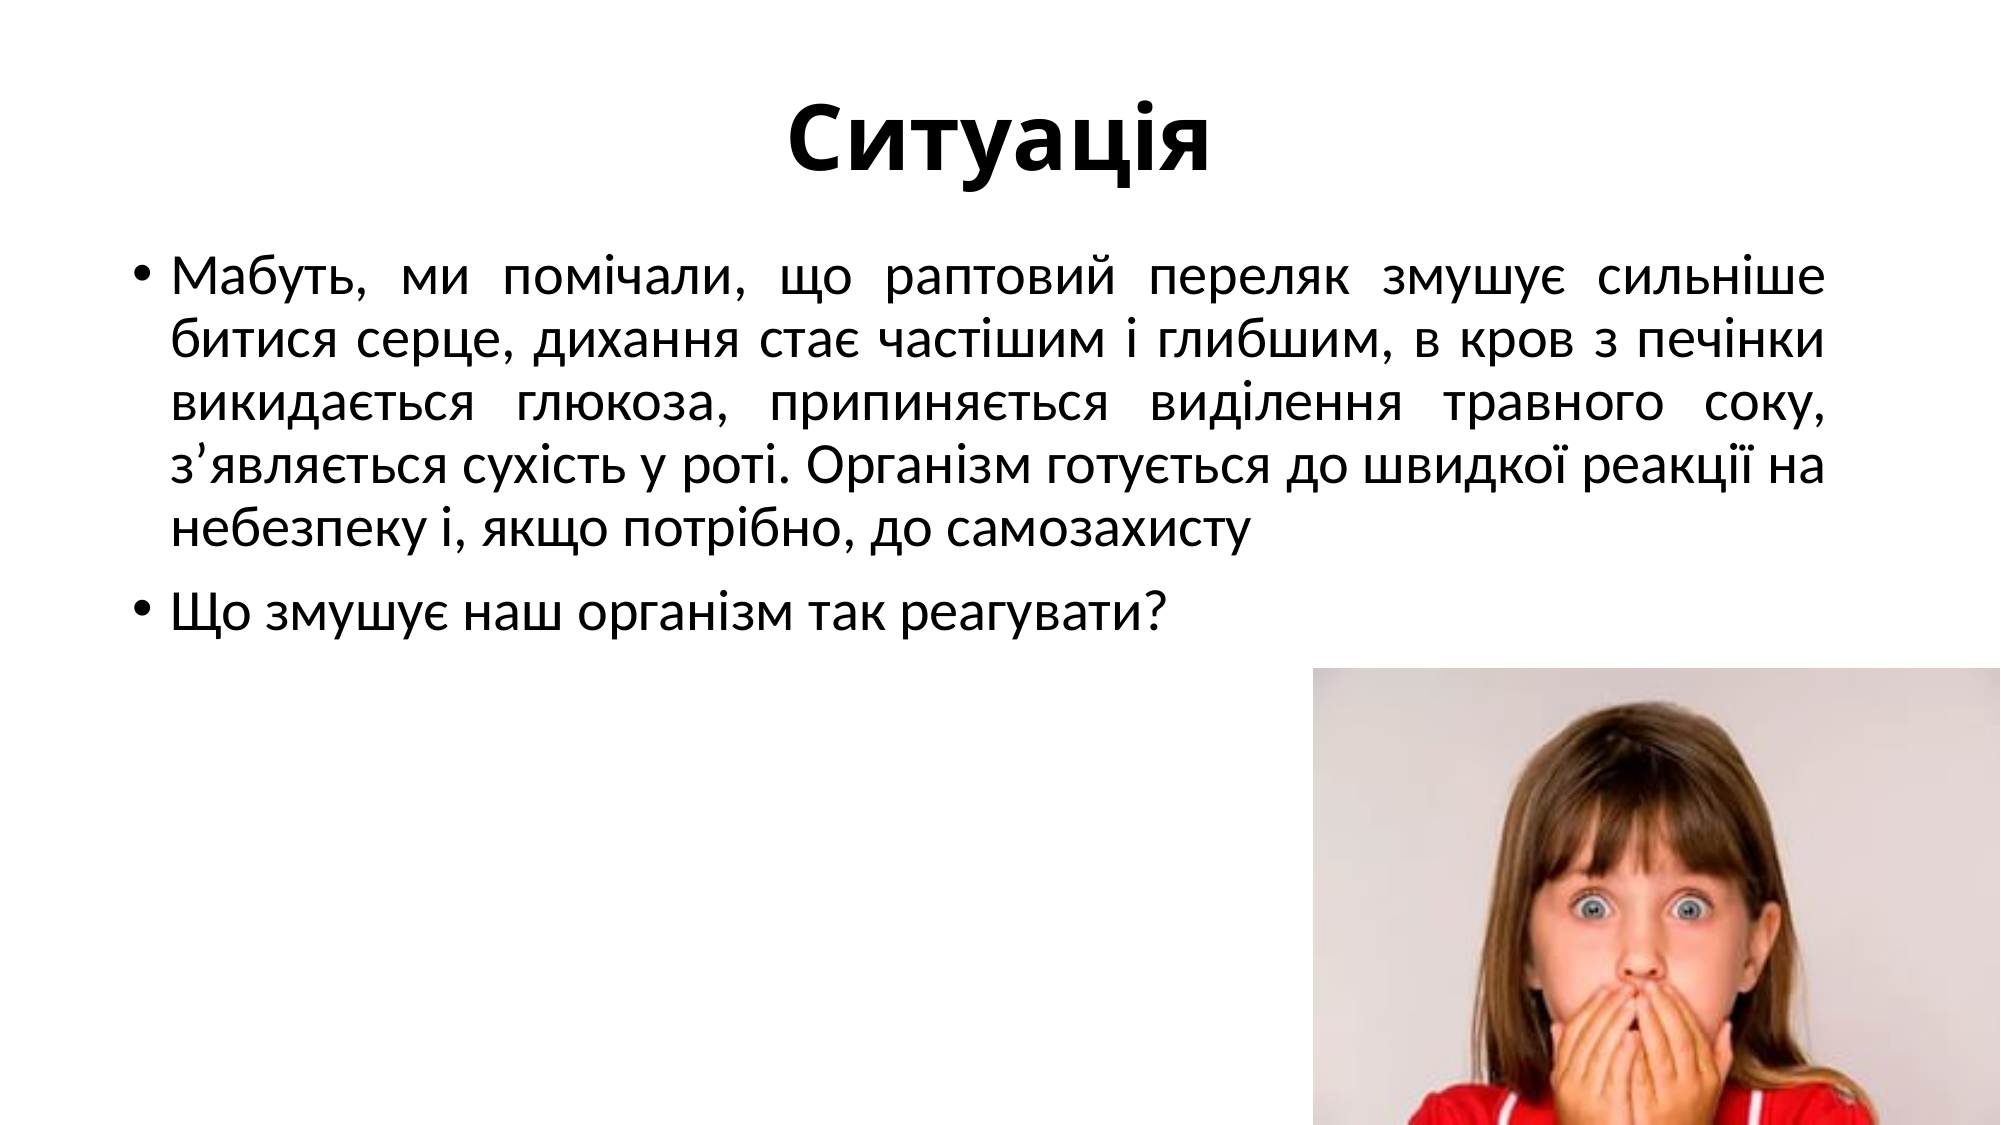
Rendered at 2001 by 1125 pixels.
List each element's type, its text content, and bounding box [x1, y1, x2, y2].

title Ситуація [137, 32, 1863, 250]
list Мабуть, ми помічали, що раптовий переляк змушує сильніше битися серце, дихання стає частішим і глибшим, в кров з печінки викидається глюкоза, припиняється виділення травного соку, з’являється сухість у роті. Організм готується до швидкої реакції на небезпеку і, якщо потрібно, до самозахисту Що змушує наш організм так реагувати? [117, 236, 1843, 951]
picture [1313, 668, 2000, 1125]
